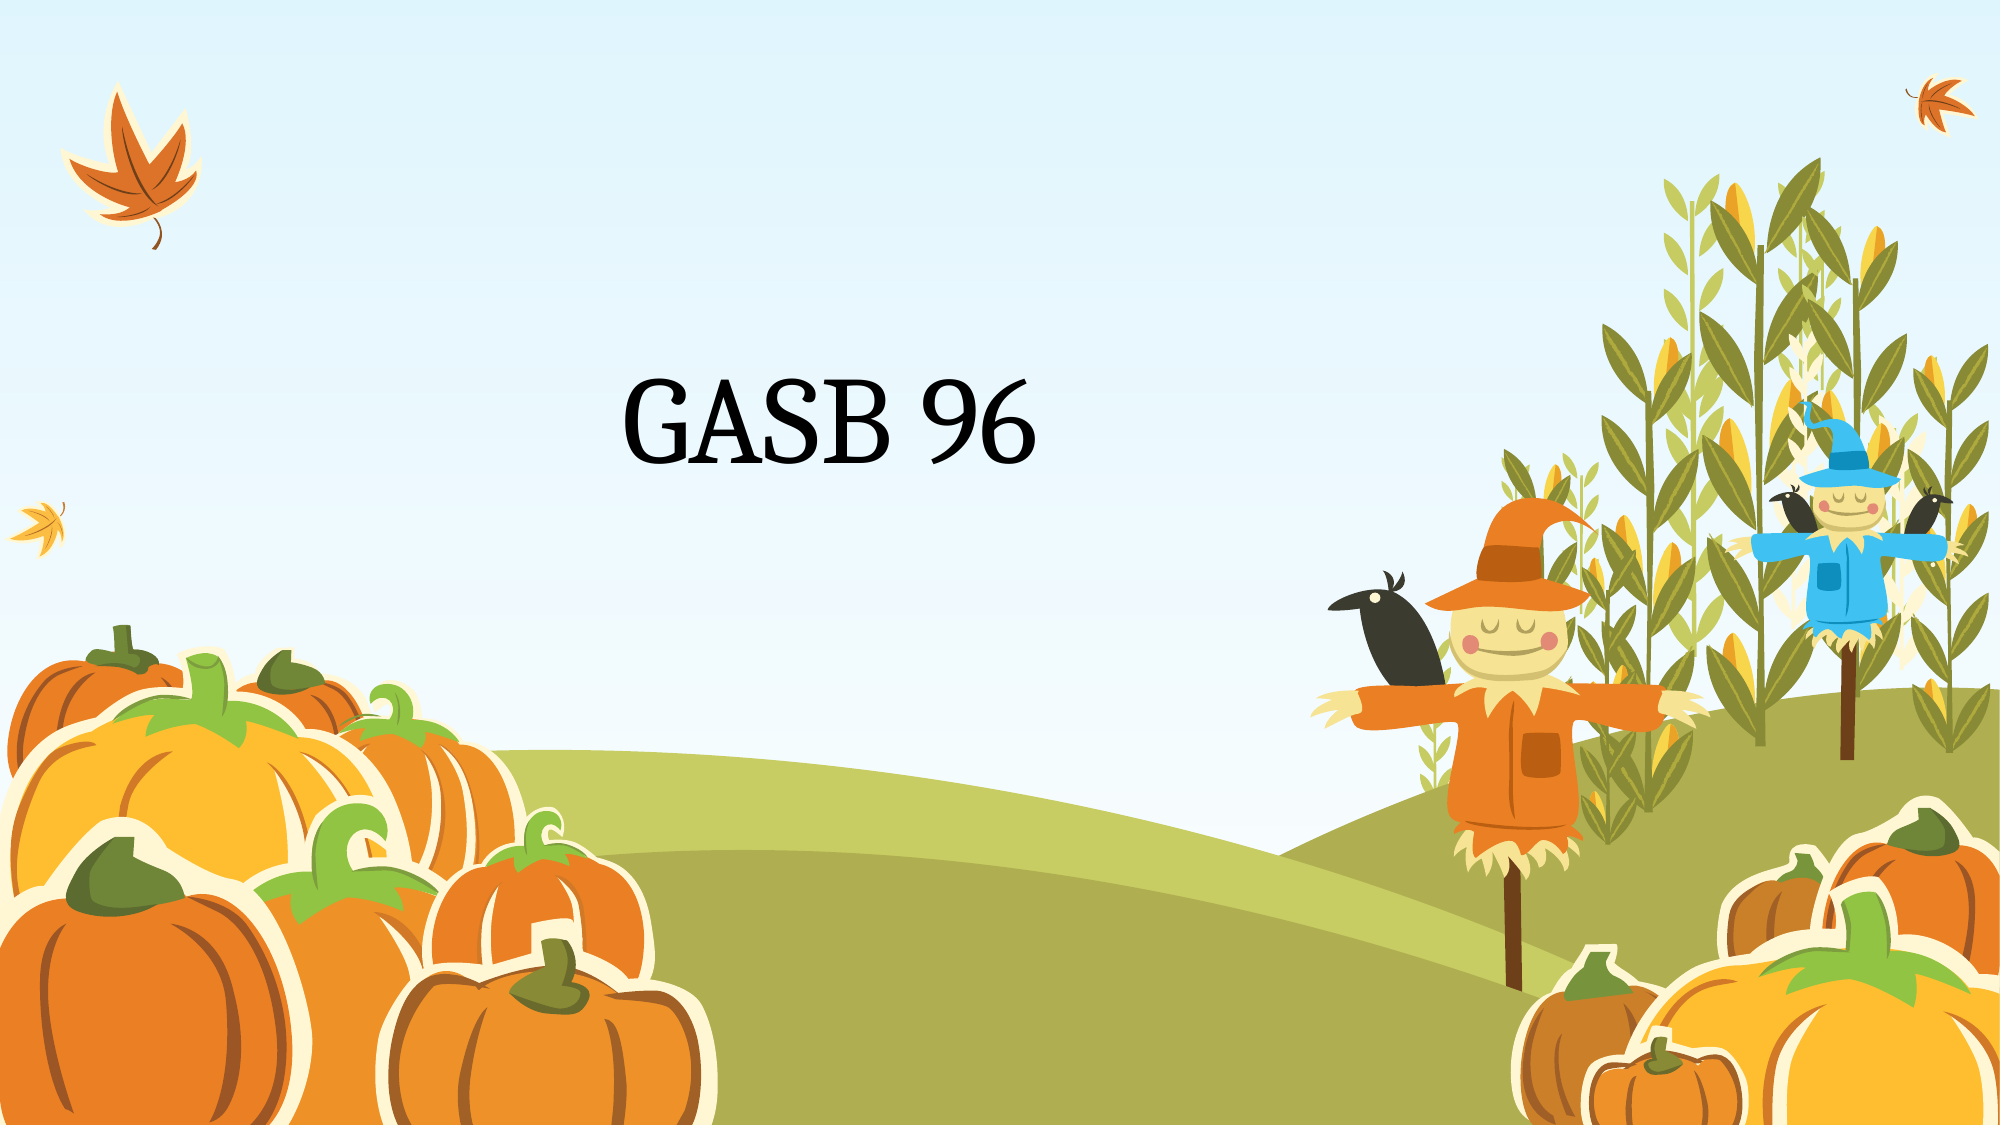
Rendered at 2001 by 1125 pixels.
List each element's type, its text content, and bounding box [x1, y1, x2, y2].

title GASB 96 [333, 135, 1328, 712]
